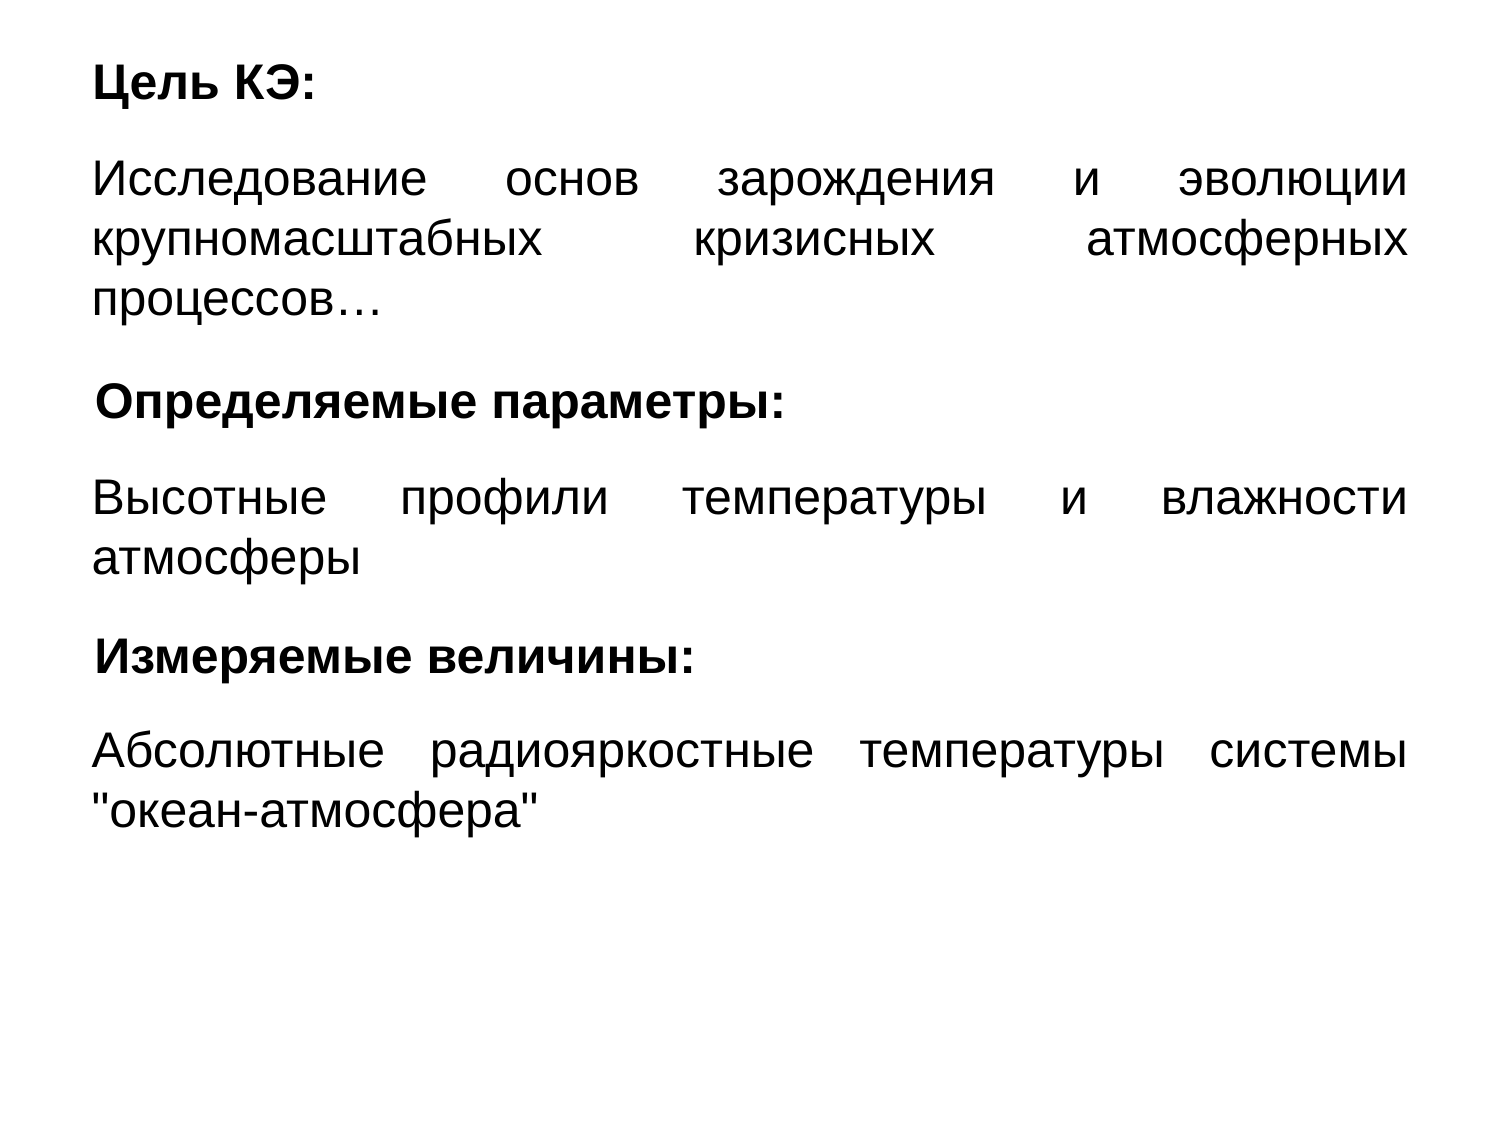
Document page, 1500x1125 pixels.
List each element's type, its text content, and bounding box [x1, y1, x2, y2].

text_box Измеряемые величины: [79, 616, 712, 692]
text_box Абсолютные радиояркостные температуры системы "океан-атмосфера" [76, 710, 1424, 846]
text_box Цель КЭ: [77, 42, 333, 118]
text_box Определяемые параметры: [80, 361, 802, 437]
text_box Высотные профили температуры и влажности атмосферы [76, 456, 1424, 592]
text_box Исследование основ зарождения и эволюции крупномасштабных кризисных атмосферных процессов… [76, 138, 1424, 334]
